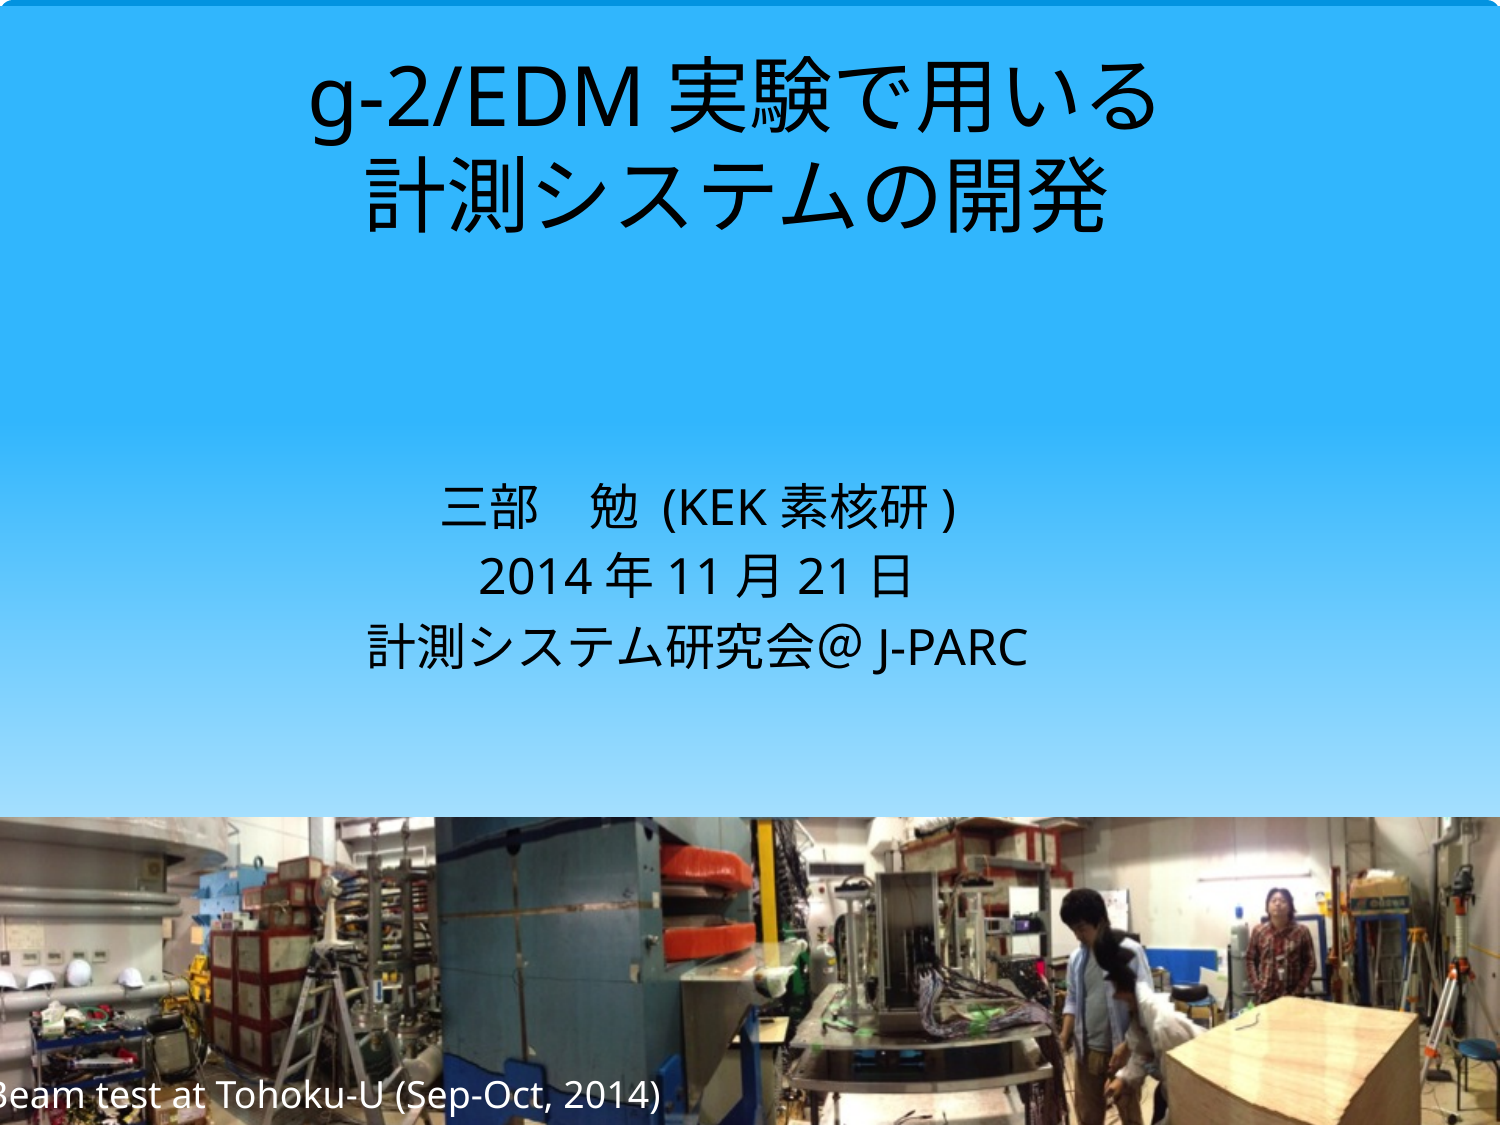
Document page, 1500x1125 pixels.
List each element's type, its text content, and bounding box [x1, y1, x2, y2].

text_box [0, 5, 1500, 816]
picture [0, 817, 1500, 1125]
title g-2/EDM実験で用いる 計測システムの開発 [0, 31, 1474, 251]
subtitle 三部 勉 (KEK素核研) 2014年11月21日 計測システム研究会＠J-PARC [310, 467, 1086, 725]
